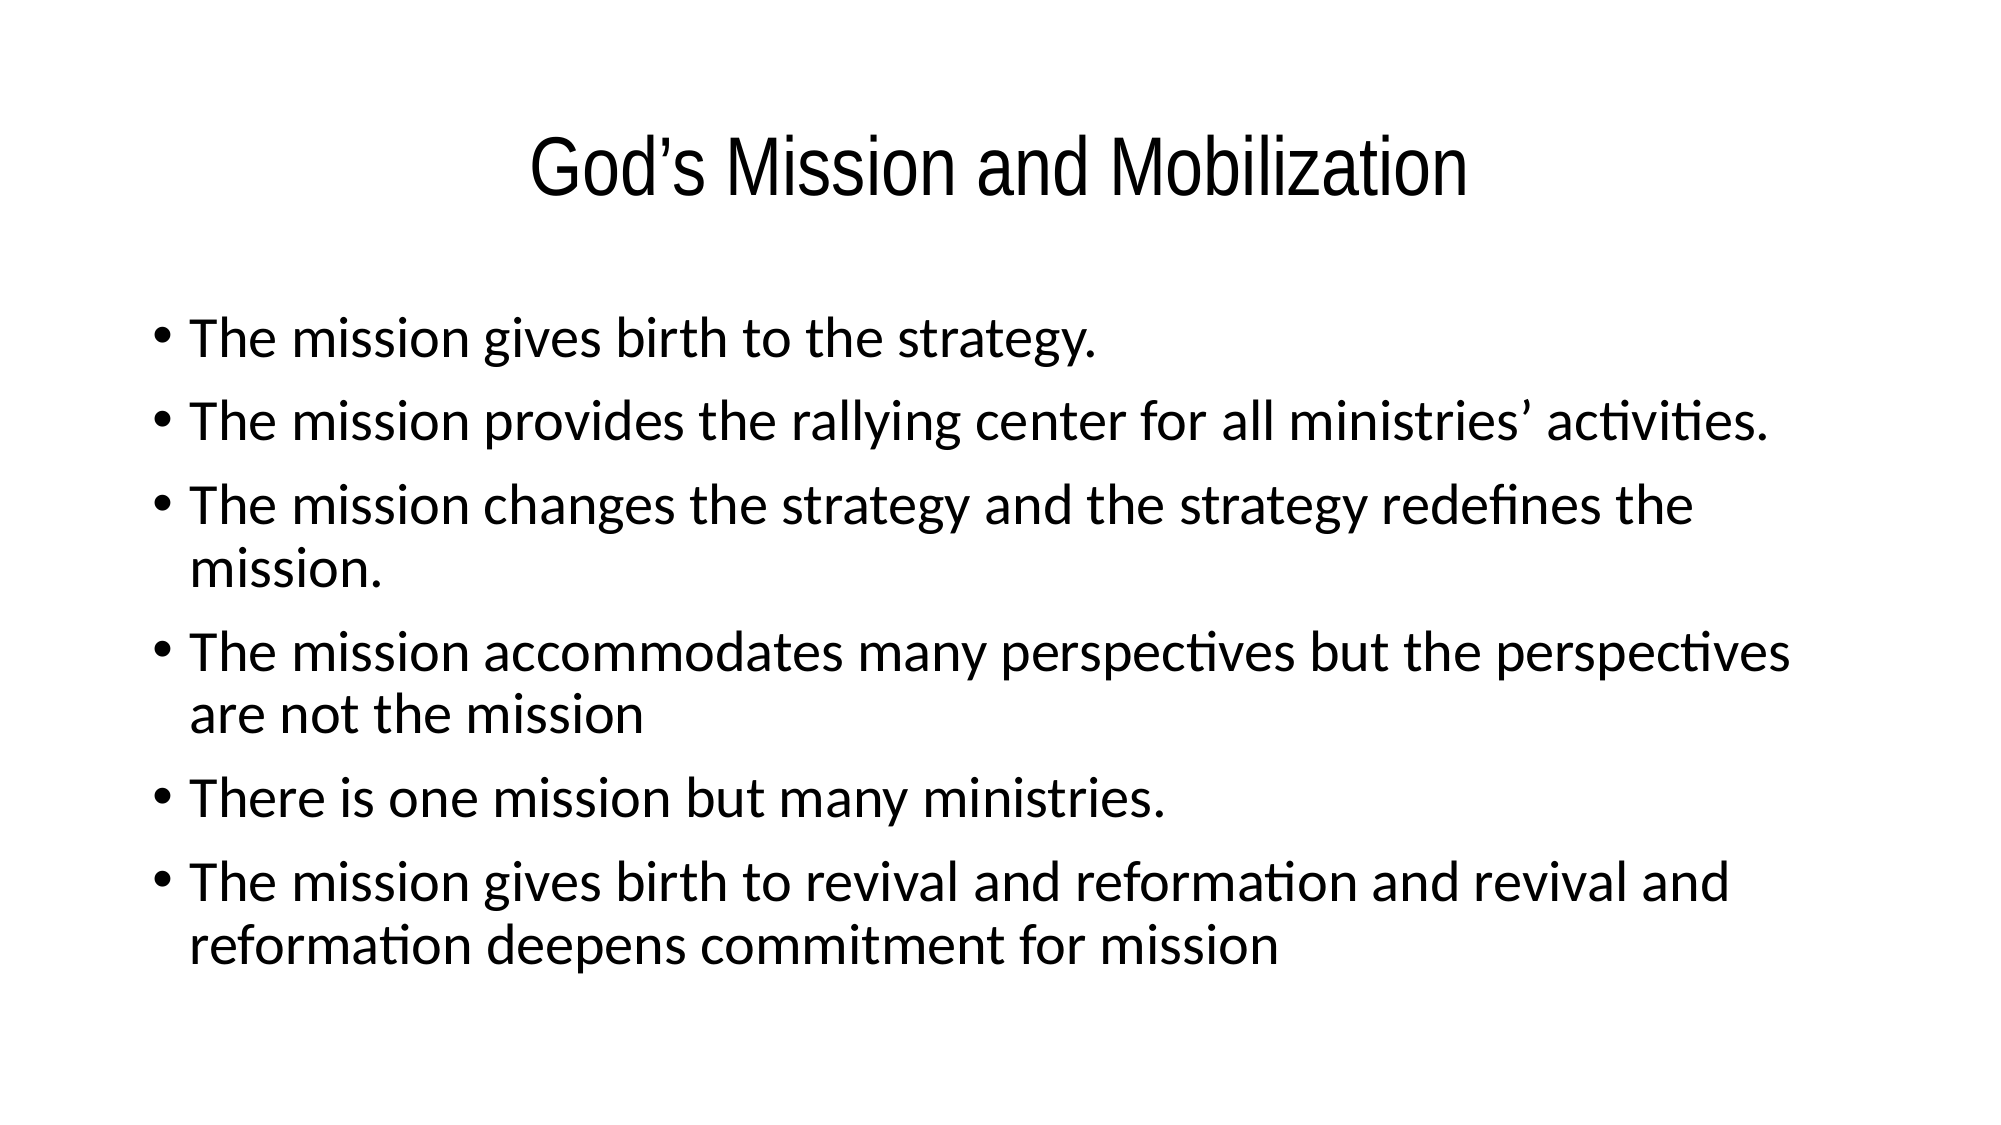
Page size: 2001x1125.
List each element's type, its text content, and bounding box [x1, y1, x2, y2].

list The mission gives birth to the strategy. The mission provides the rallying center for all ministries’ activities. The mission changes the strategy and the strategy redefines the mission. The mission accommodates many perspectives but the perspectives are not the mission There is one mission but many ministries. The mission gives birth to revival and reformation and revival and reformation deepens commitment for mission [137, 299, 1863, 1014]
title God’s Mission and Mobilization [137, 59, 1863, 278]
